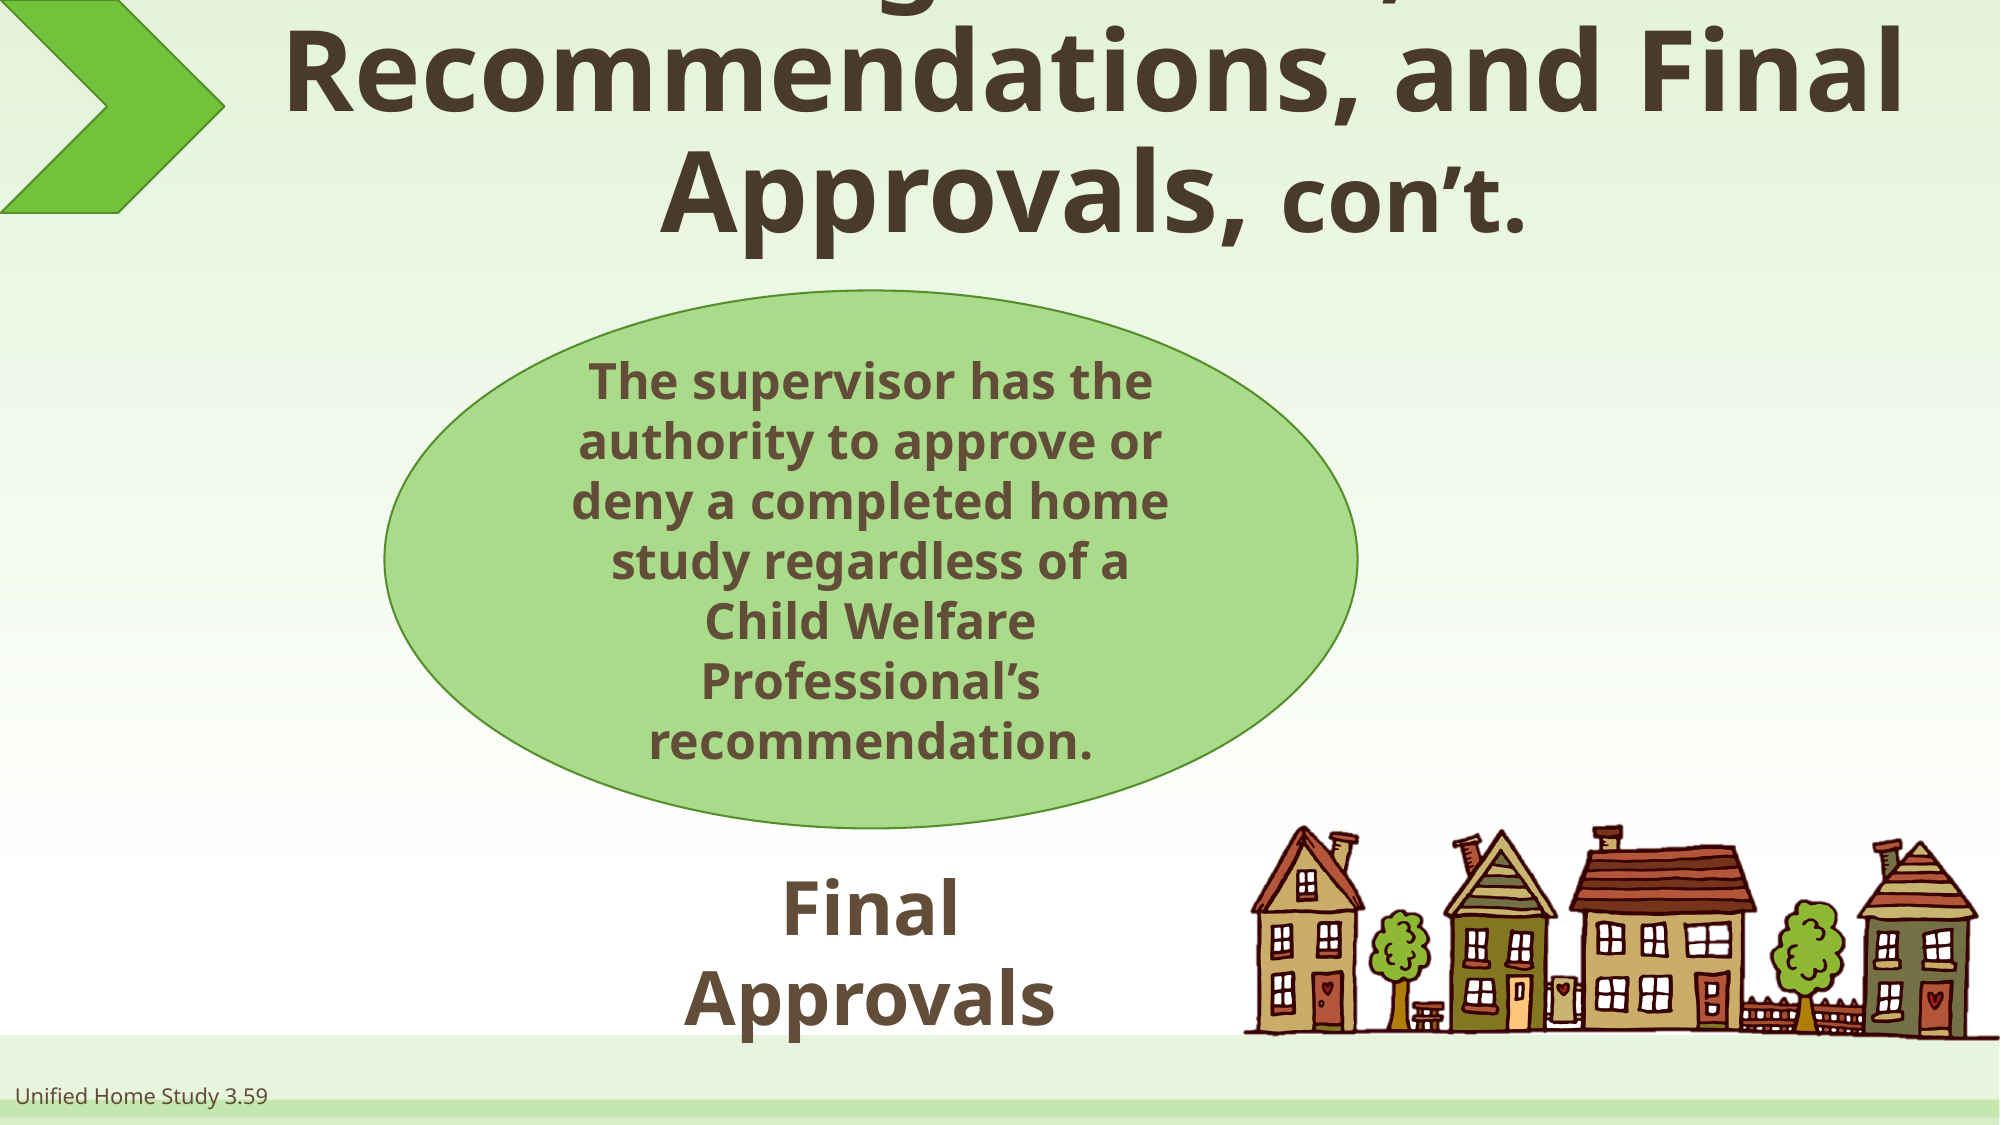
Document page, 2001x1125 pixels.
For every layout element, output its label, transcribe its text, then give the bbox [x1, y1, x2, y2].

title Signatures, Recommendations, and Final Approvals, con’t. [218, 31, 1971, 265]
picture [1232, 813, 2000, 1067]
text_box [0, 0, 226, 214]
text_box Final Approvals [634, 853, 1108, 1048]
text_box The supervisor has the authority to approve or deny a completed home study regardless of a Child Welfare Professional’s recommendation. [383, 289, 1359, 830]
text_box Unified Home Study 3.59 [0, 1074, 449, 1125]
